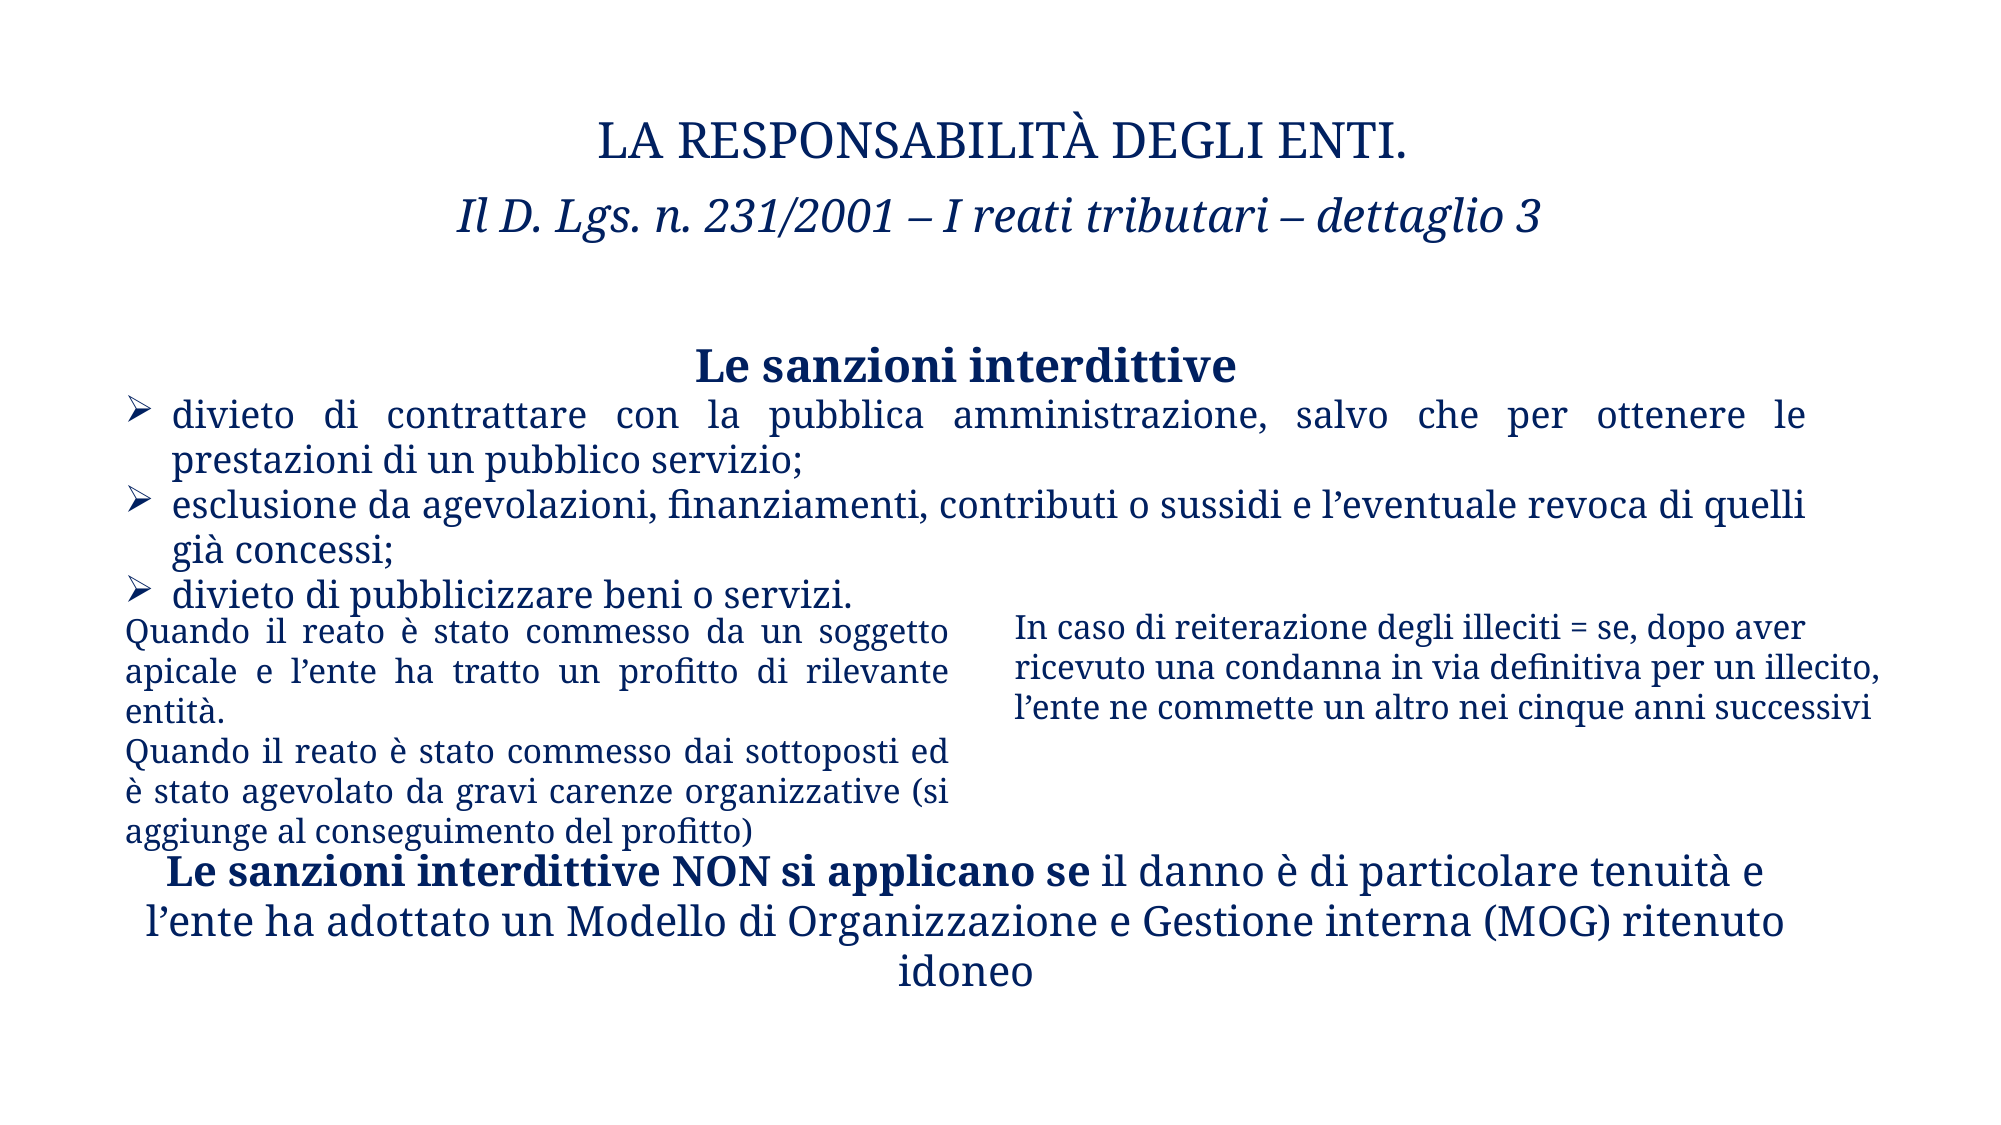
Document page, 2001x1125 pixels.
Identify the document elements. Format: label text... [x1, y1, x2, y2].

text_box In caso di reiterazione degli illeciti = se, dopo aver ricevuto una condanna in via definitiva per un illecito, l’ente ne commette un altro nei cinque anni successivi [999, 598, 1906, 734]
text_box Quando il reato è stato commesso da un soggetto apicale e l’ente ha tratto un profitto di rilevante entità. Quando il reato è stato commesso dai sottoposti ed è stato agevolato da gravi carenze organizzative (si aggiunge al conseguimento del profitto) [109, 603, 966, 837]
title La responsabilità degli enti. [225, 112, 1782, 174]
text_box Il D. Lgs. n. 231/2001 – I reati tributari – dettaglio 3 [221, 179, 1779, 250]
text_box Le sanzioni interdittive NON si applicano se il danno è di particolare tenuità e l’ente ha adottato un Modello di Organizzazione e Gestione interna (MOG) ritenuto idoneo [109, 837, 1823, 1003]
text_box Le sanzioni interdittive divieto di contrattare con la pubblica amministrazione, salvo che per ottenere le prestazioni di un pubblico servizio; esclusione da agevolazioni, finanziamenti, contributi o sussidi e l’eventuale revoca di quelli già concessi; divieto di pubblicizzare beni o servizi. [109, 328, 1823, 624]
